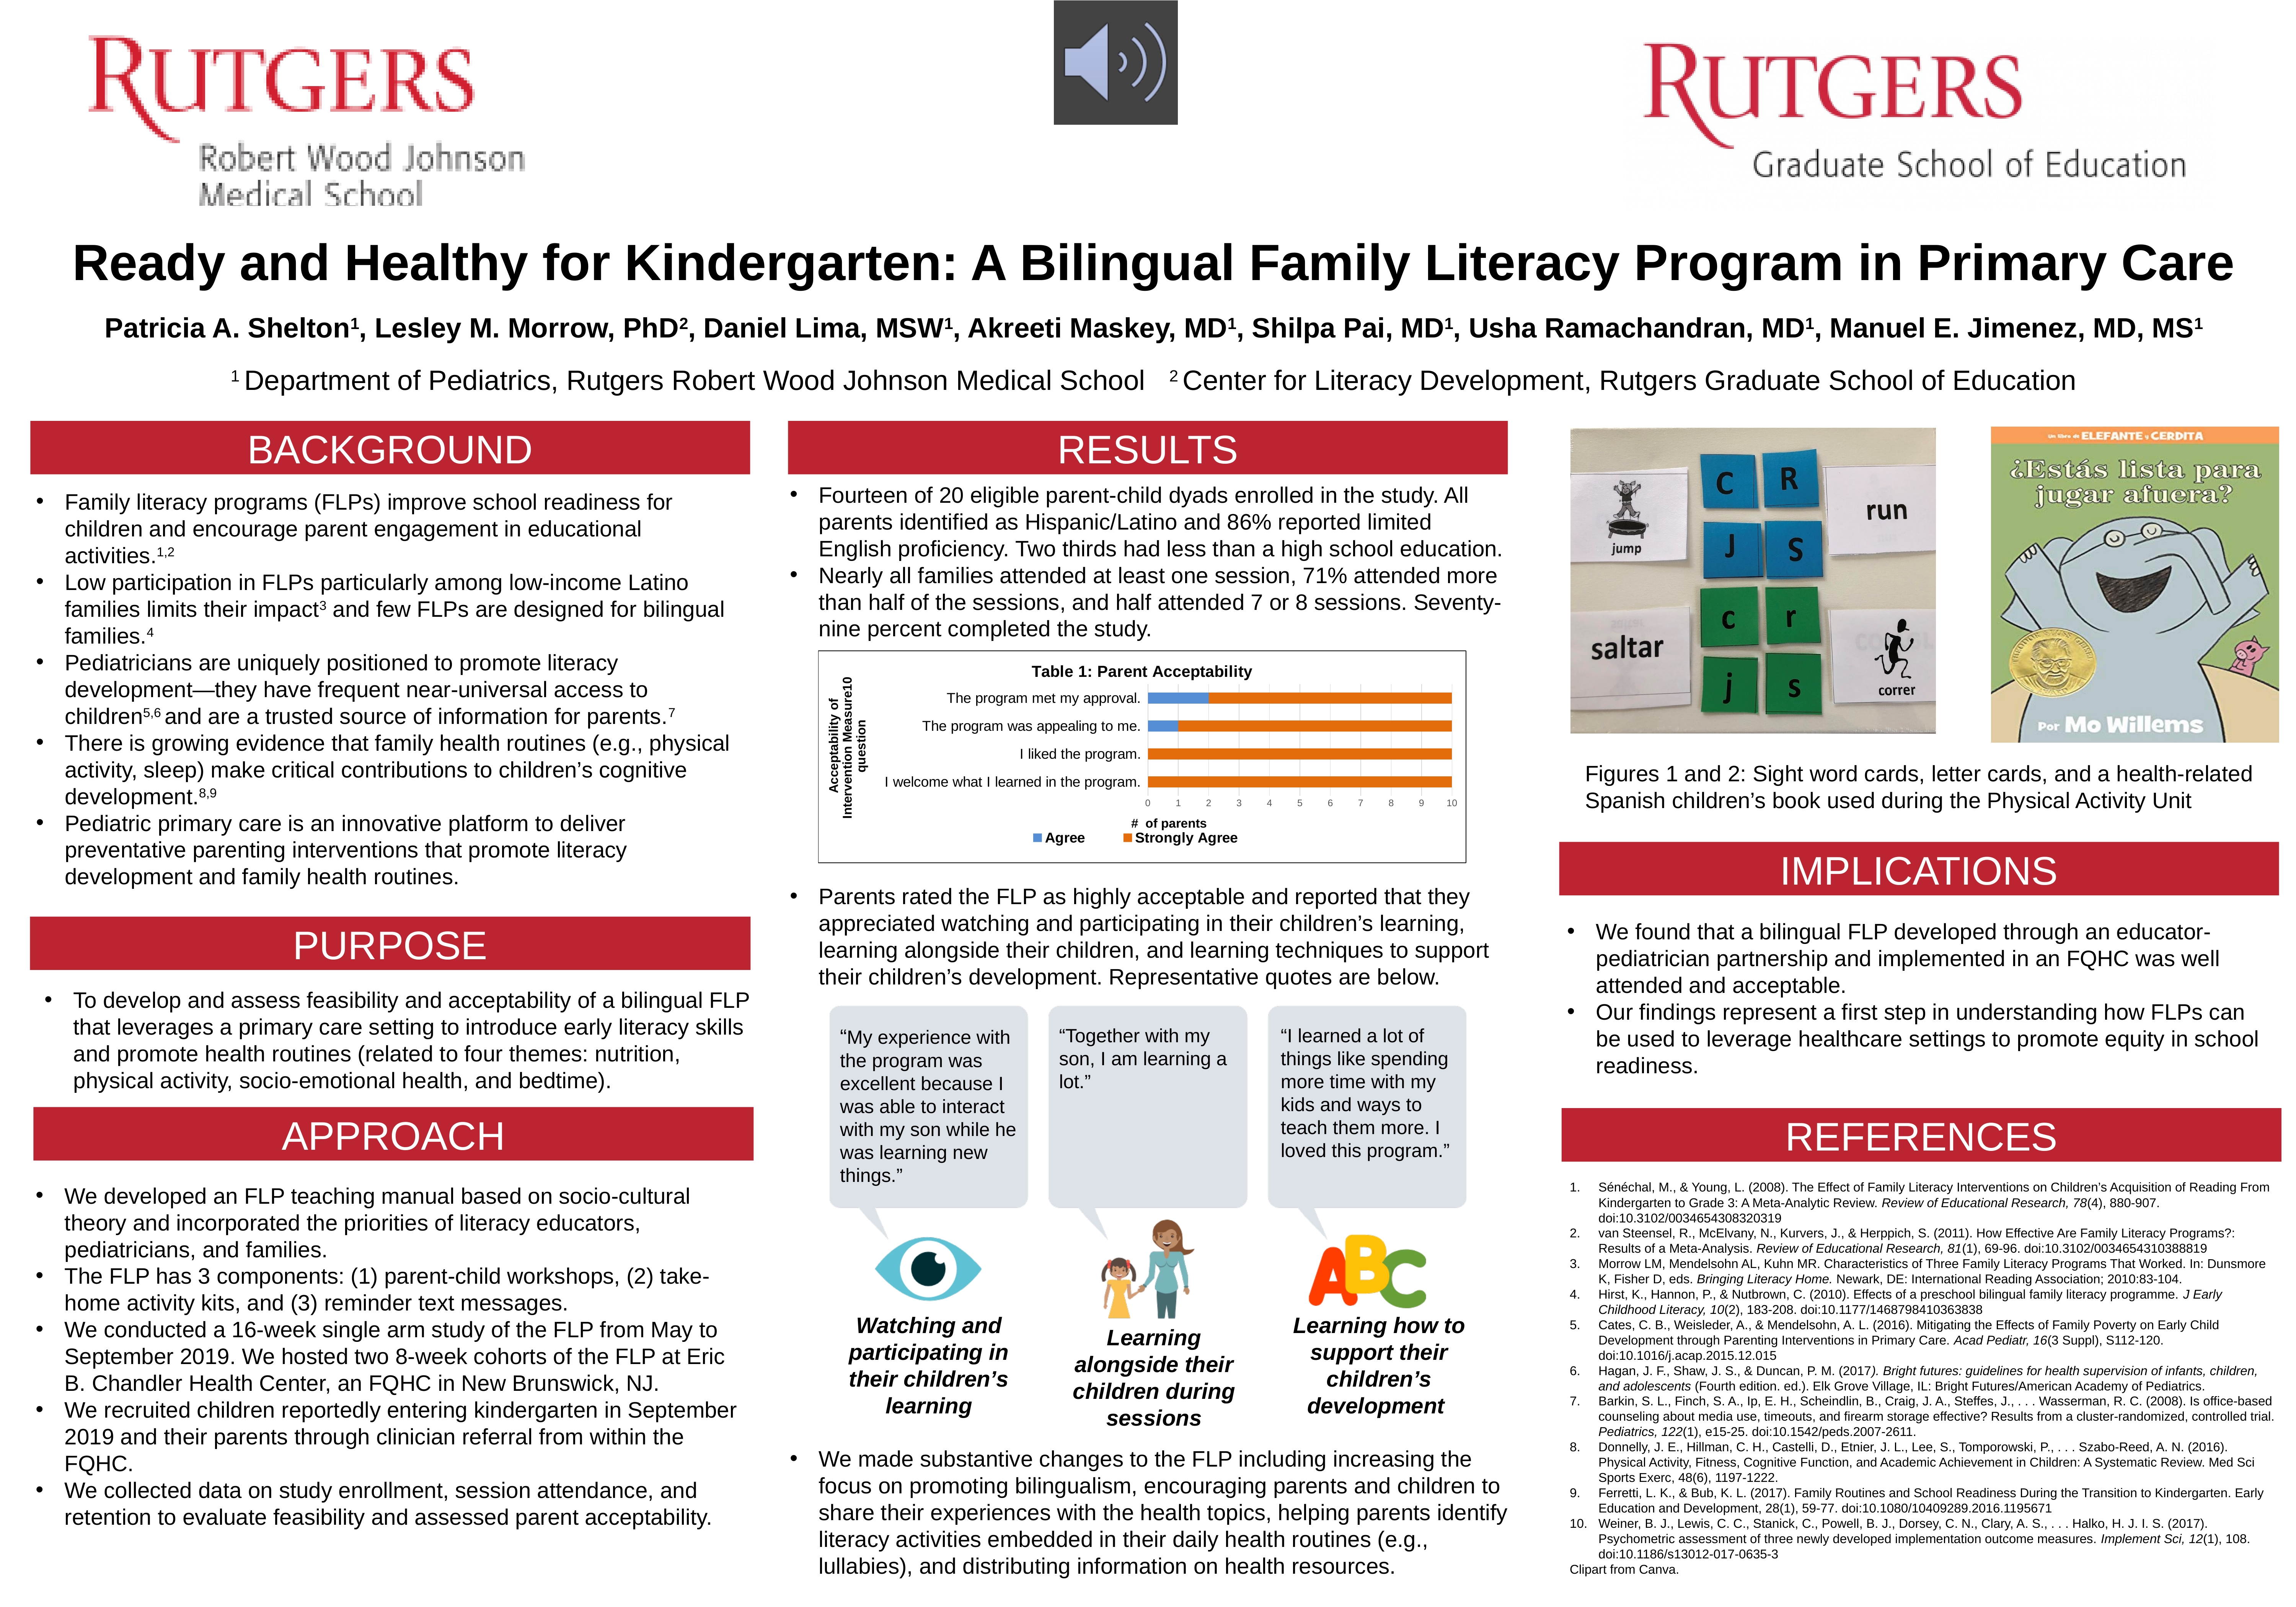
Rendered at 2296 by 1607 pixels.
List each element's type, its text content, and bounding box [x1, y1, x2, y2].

picture [88, 35, 585, 210]
picture [1991, 427, 2279, 743]
text_box We found that a bilingual FLP developed through an educator-pediatrician partnership and implemented in an FQHC was well attended and acceptable. Our findings represent a first step in understanding how FLPs can be used to leverage healthcare settings to promote equity in school readiness. [1561, 914, 2279, 1081]
text_box APPROACH [33, 1107, 754, 1161]
chart [818, 650, 1467, 864]
text_box Learning alongside their children during sessions [1047, 1328, 1262, 1433]
text_box RESULTS [788, 421, 1508, 474]
text_box Ready and Healthy for Kindergarten: A Bilingual Family Literacy Program in Primary Care Patricia A. Shelton1, Lesley M. Morrow, PhD2, Daniel Lima, MSW1, Akreeti Maskey, MD1, Shilpa Pai, MD1, Usha Ramachandran, MD1, Manuel E. Jimenez, MD, MS1 1 Department of Pediatrics, Rutgers Robert Wood Johnson Medical School 2 Center for Literacy Development, Rutgers Graduate School of Education [38, 242, 2270, 383]
text_box REFERENCES [1561, 1108, 2281, 1162]
text_box Figures 1 and 2: Sight word cards, letter cards, and a health-related Spanish children’s book used during the Physical Activity Unit [1579, 756, 2264, 816]
picture [829, 980, 1467, 1325]
text_box Watching and participating in their children’s learning [821, 1308, 1037, 1421]
text_box We developed an FLP teaching manual based on socio-cultural theory and incorporated the priorities of literacy educators, pediatricians, and families. The FLP has 3 components: (1) parent-child workshops, (2) take-home activity kits, and (3) reminder text messages. We conducted a 16-week single arm study of the FLP from May to September 2019. We hosted two 8-week cohorts of the FLP at Eric B. Chandler Health Center, an FQHC in New Brunswick, NJ. We recruited children reportedly entering kindergarten in September 2019 and their parents through clinician referral from within the FQHC. We collected data on study enrollment, session attendance, and retention to evaluate feasibility and assessed parent acceptability. [30, 1178, 748, 1532]
picture [1623, 36, 2215, 210]
text_box Sénéchal, M., & Young, L. (2008). The Effect of Family Literacy Interventions on Children’s Acquisition of Reading From Kindergarten to Grade 3: A Meta-Analytic Review. Review of Educational Research, 78(4), 880-907. doi:10.3102/0034654308320319 van Steensel, R., McElvany, N., Kurvers, J., & Herppich, S. (2011). How Effective Are Family Literacy Programs?: Results of a Meta-Analysis. Review of Educational Research, 81(1), 69-96. doi:10.3102/0034654310388819 Morrow LM, Mendelsohn AL, Kuhn MR. Characteristics of Three Family Literacy Programs That Worked. In: Dunsmore K, Fisher D, eds. Bringing Literacy Home. Newark, DE: International Reading Association; 2010:83-104. Hirst, K., Hannon, P., & Nutbrown, C. (2010). Effects of a preschool bilingual family literacy programme. J Early Childhood Literacy, 10(2), 183-208. doi:10.1177/1468798410363838 Cates, C. B., Weisleder, A., & Mendelsohn, A. L. (2016). Mitigating the Effects of Family Poverty on Early Child Development through Parenting Interventions in Primary Care. Acad Pediatr, 16(3 Suppl), S112-120. doi:10.1016/j.acap.2015.12.015 Hagan, J. F., Shaw, J. S., & Duncan, P. M. (2017). Bright futures: guidelines for health supervision of infants, children, and adolescents (Fourth edition. ed.). Elk Grove Village, IL: Bright Futures/American Academy of Pediatrics. Barkin, S. L., Finch, S. A., Ip, E. H., Scheindlin, B., Craig, J. A., Steffes, J., . . . Wasserman, R. C. (2008). Is office-based counseling about media use, timeouts, and firearm storage effective? Results from a cluster-randomized, controlled trial. Pediatrics, 122(1), e15-25. doi:10.1542/peds.2007-2611. Donnelly, J. E., Hillman, C. H., Castelli, D., Etnier, J. L., Lee, S., Tomporowski, P., . . . Szabo-Reed, A. N. (2016). Physical Activity, Fitness, Cognitive Function, and Academic Achievement in Children: A Systematic Review. Med Sci Sports Exerc, 48(6), 1197-1222. Ferretti, L. K., & Bub, K. L. (2017). Family Routines and School Readiness During the Transition to Kindergarten. Early Education and Development, 28(1), 59-77. doi:10.1080/10409289.2016.1195671 Weiner, B. J., Lewis, C. C., Stanick, C., Powell, B. J., Dorsey, C. N., Clary, A. S., . . . Halko, H. J. I. S. (2017). Psychometric assessment of three newly developed implementation outcome measures. Implement Sci, 12(1), 108. doi:10.1186/s13012-017-0635-3 Clipart from Canva. [1564, 1176, 2282, 1594]
text_box Learning how to support their children’s development [1272, 1308, 1487, 1421]
text_box PURPOSE [30, 916, 751, 970]
picture [1570, 428, 1936, 733]
text_box IMPLICATIONS [1559, 842, 2279, 896]
text_box BACKGROUND [30, 421, 750, 474]
picture [1053, 0, 1179, 125]
text_box To develop and assess feasibility and acceptability of a bilingual FLP that leverages a primary care setting to introduce early literacy skills and promote health routines (related to four themes: nutrition, physical activity, socio-emotional health, and bedtime). [39, 983, 760, 1096]
text_box Family literacy programs (FLPs) improve school readiness for children and encourage parent engagement in educational activities.1,2 Low participation in FLPs particularly among low-income Latino families limits their impact3 and few FLPs are designed for bilingual families.4 Pediatricians are uniquely positioned to promote literacy development—they have frequent near-universal access to children5,6 and are a trusted source of information for parents.7 There is growing evidence that family health routines (e.g., physical activity, sleep) make critical contributions to children’s cognitive development.8,9 Pediatric primary care is an innovative platform to deliver preventative parenting interventions that promote literacy development and family health routines. [30, 484, 751, 892]
text_box Fourteen of 20 eligible parent-child dyads enrolled in the study. All parents identified as Hispanic/Latino and 86% reported limited English proficiency. Two thirds had less than a high school education. Nearly all families attended at least one session, 71% attended more than half of the sessions, and half attended 7 or 8 sessions. Seventy-nine percent completed the study. Parents rated the FLP as highly acceptable and reported that they appreciated watching and participating in their children’s learning, learning alongside their children, and learning techniques to support their children’s development. Representative quotes are below. We made substantive changes to the FLP including increasing the focus on promoting bilingualism, encouraging parents and children to share their experiences with the health topics, helping parents identify literacy activities embedded in their daily health routines (e.g., lullabies), and distributing information on health resources. [784, 478, 1515, 1581]
